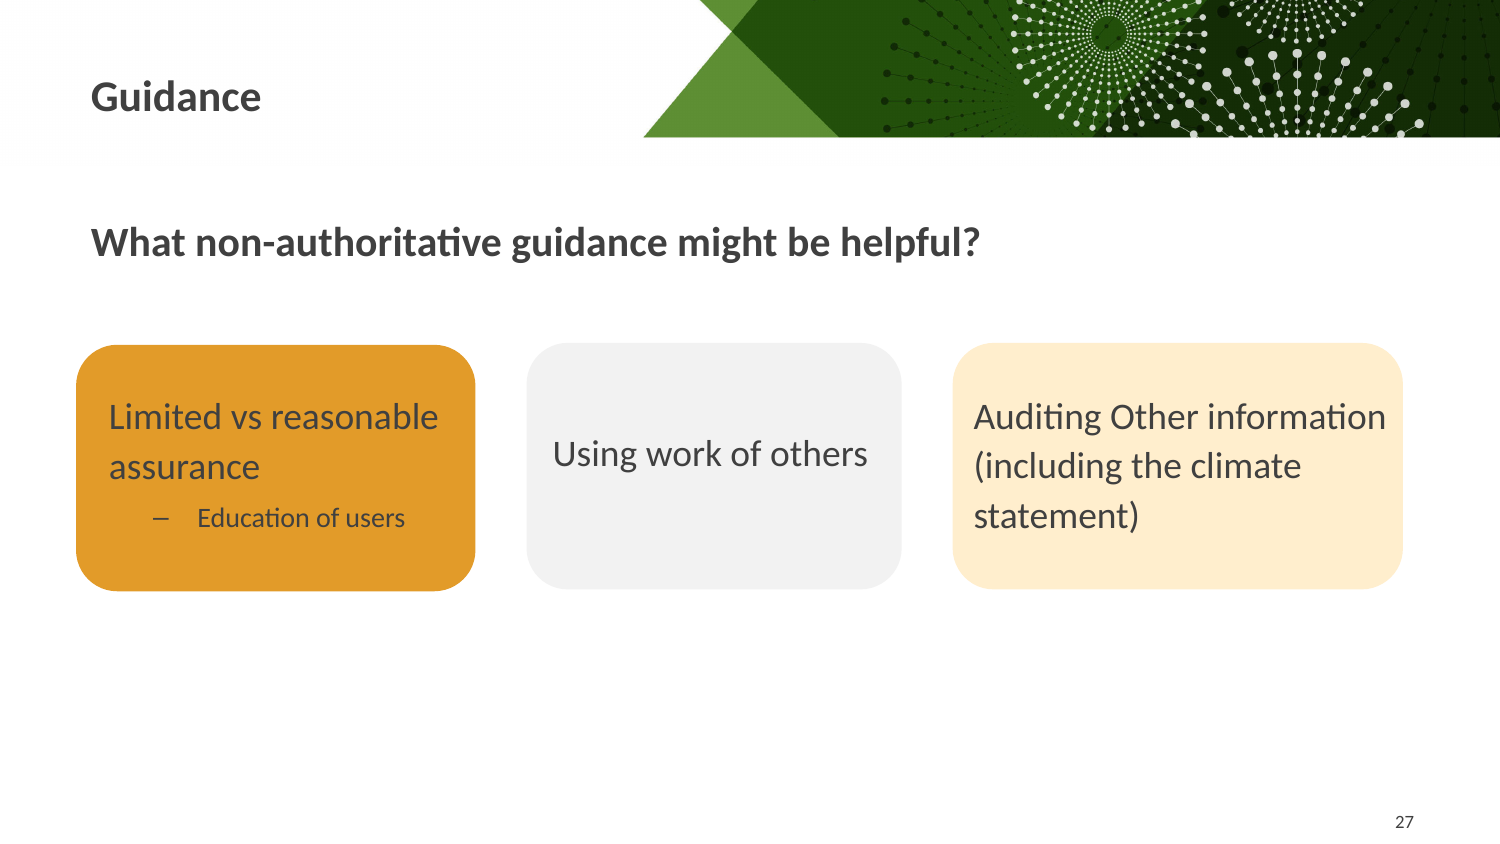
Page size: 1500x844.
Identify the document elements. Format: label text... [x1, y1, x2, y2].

text_box [526, 342, 902, 590]
text_box Auditing Other information (including the climate statement) [958, 380, 1406, 615]
list Guidance [76, 54, 590, 134]
text_box [76, 344, 476, 592]
text_box [952, 342, 1403, 569]
text_box Limited vs reasonable assurance Education of users [94, 380, 475, 556]
list What non-authoritative guidance might be helpful? [76, 202, 1348, 298]
picture [0, 0, 1500, 166]
text_box Using work of others [537, 416, 919, 506]
slide_number 27 [1091, 798, 1430, 844]
